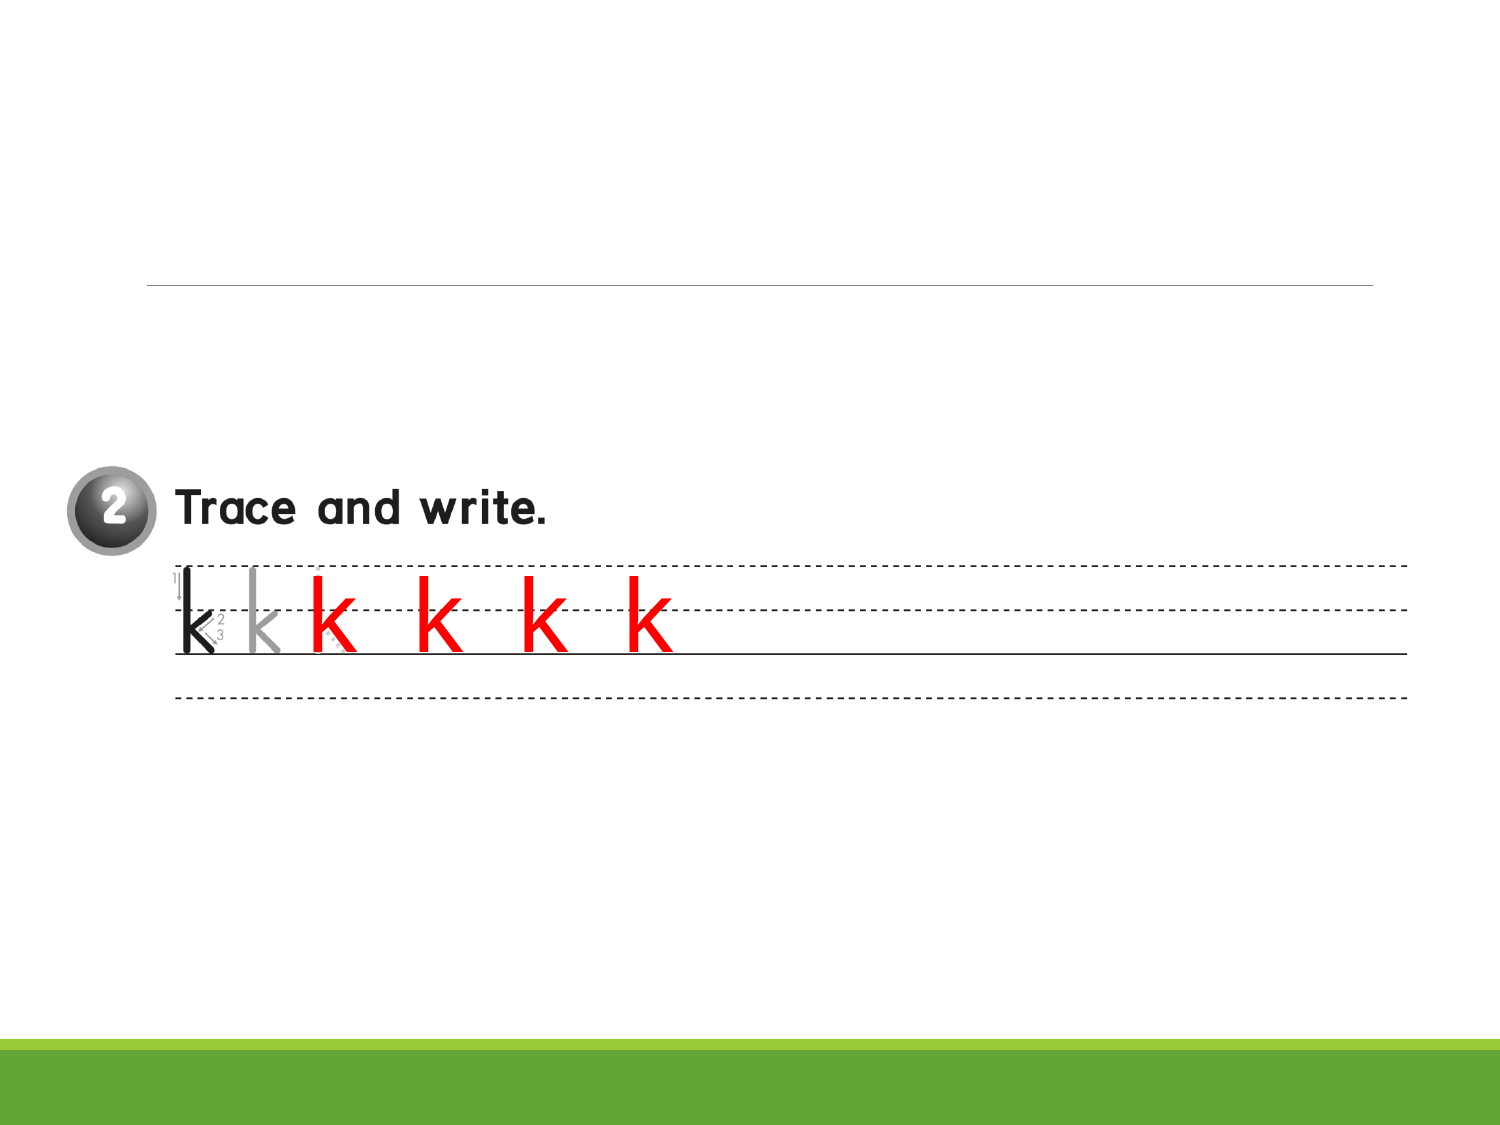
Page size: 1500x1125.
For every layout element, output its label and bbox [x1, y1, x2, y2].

picture [59, 452, 1438, 726]
